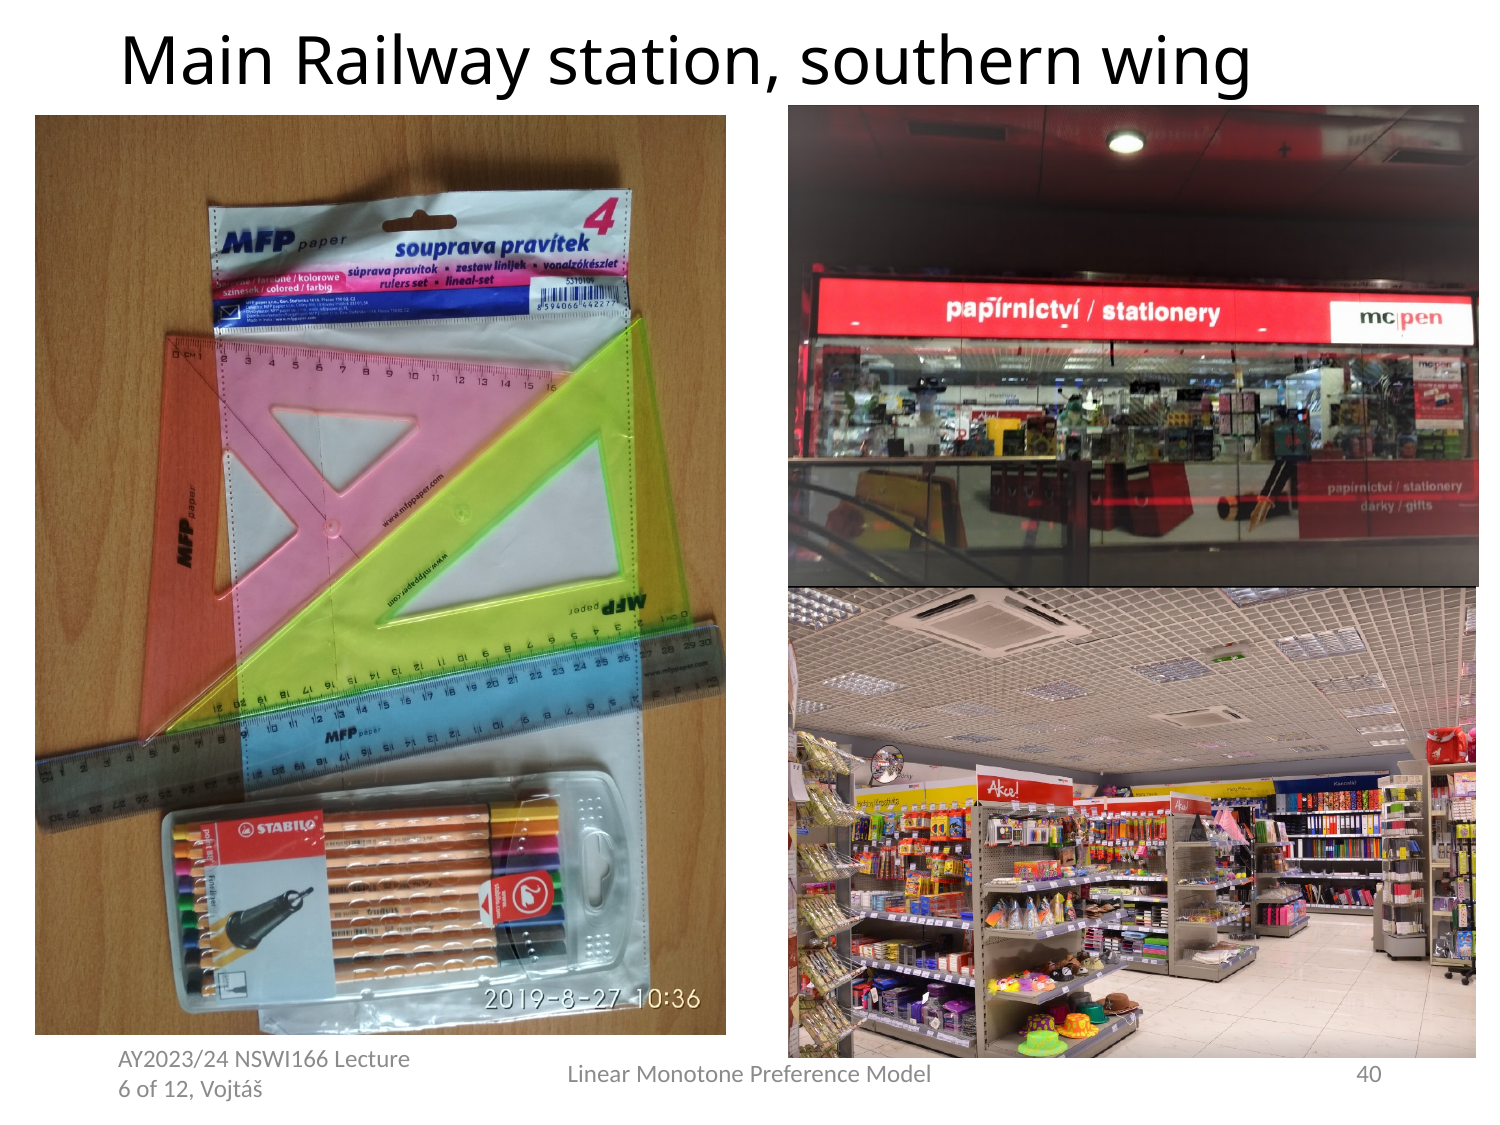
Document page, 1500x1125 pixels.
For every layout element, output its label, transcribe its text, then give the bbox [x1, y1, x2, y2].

slide_number 40 [1059, 1059, 1397, 1103]
picture [35, 115, 726, 1035]
picture [788, 105, 1479, 1059]
text_box Main Railway station, southern wing [104, 10, 1399, 116]
footer Linear Monotone Preference Model [496, 1042, 1004, 1103]
slide_number AY2023/24 NSWI166 Lecture 6 of 12, Vojtáš [103, 1042, 441, 1103]
